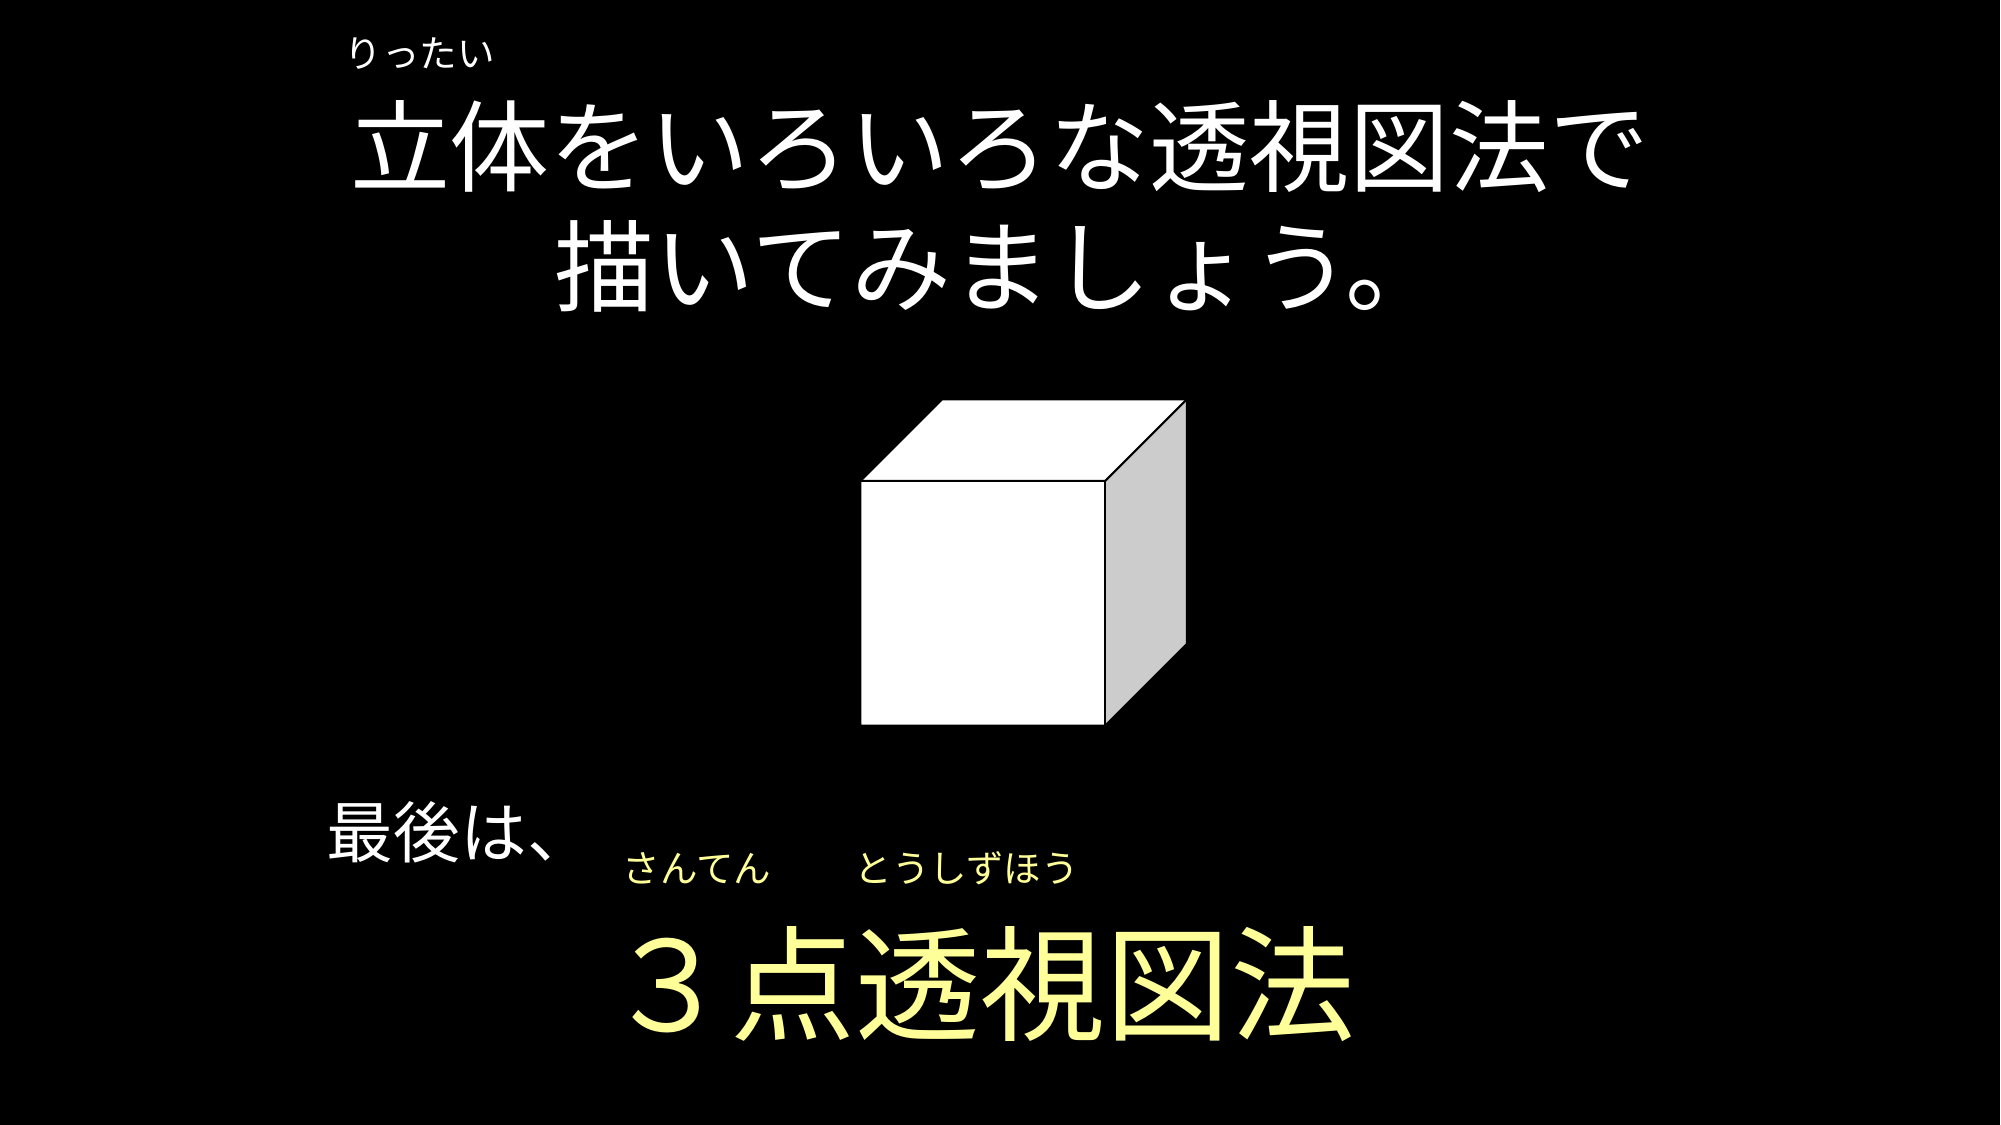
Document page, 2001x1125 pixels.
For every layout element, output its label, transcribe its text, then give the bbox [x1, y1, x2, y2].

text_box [865, 401, 1182, 479]
text_box 最後は、 [279, 763, 642, 838]
text_box りったい [329, 22, 609, 83]
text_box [212, 838, 1749, 1066]
text_box 立体をいろいろな透視図法で 描いてみましょう。 [293, 77, 1706, 332]
text_box [859, 398, 1188, 727]
